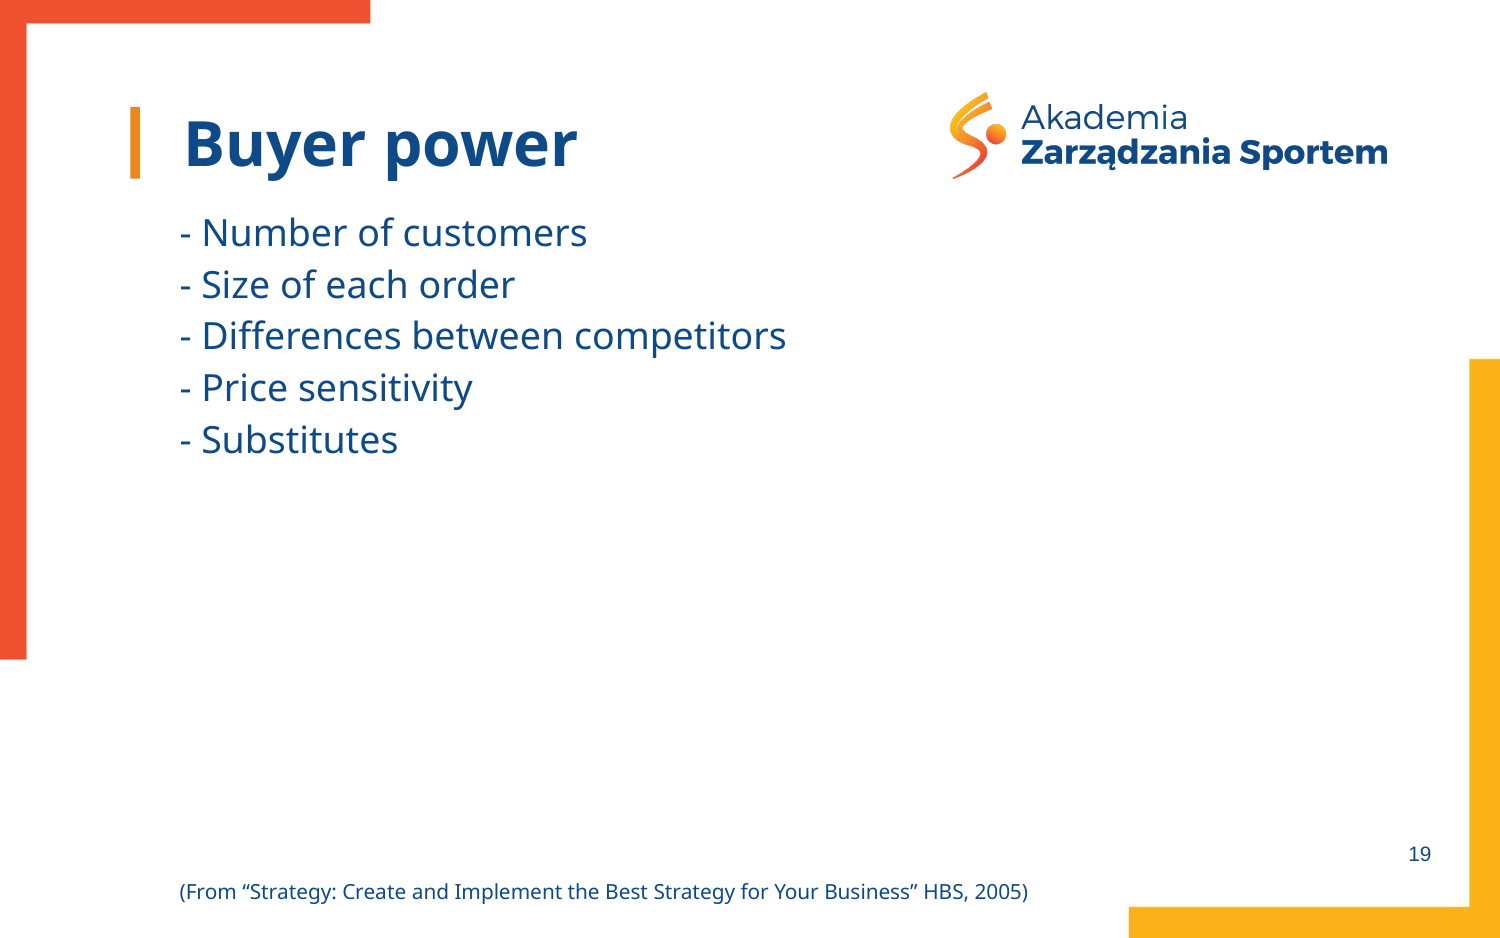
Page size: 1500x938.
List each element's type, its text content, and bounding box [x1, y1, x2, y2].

text_box 19 [1387, 809, 1447, 896]
text_box [130, 106, 140, 179]
text_box [1226, 54, 1446, 163]
text_box Buyer power [168, 88, 954, 182]
text_box - Number of customers - Size of each order - Differences between competitors - Price sensitivity - Substitutes (From “Strategy: Create and Implement the Best Strategy for Your Business” HBS, 2005) [164, 187, 1244, 660]
picture [0, 0, 1500, 938]
